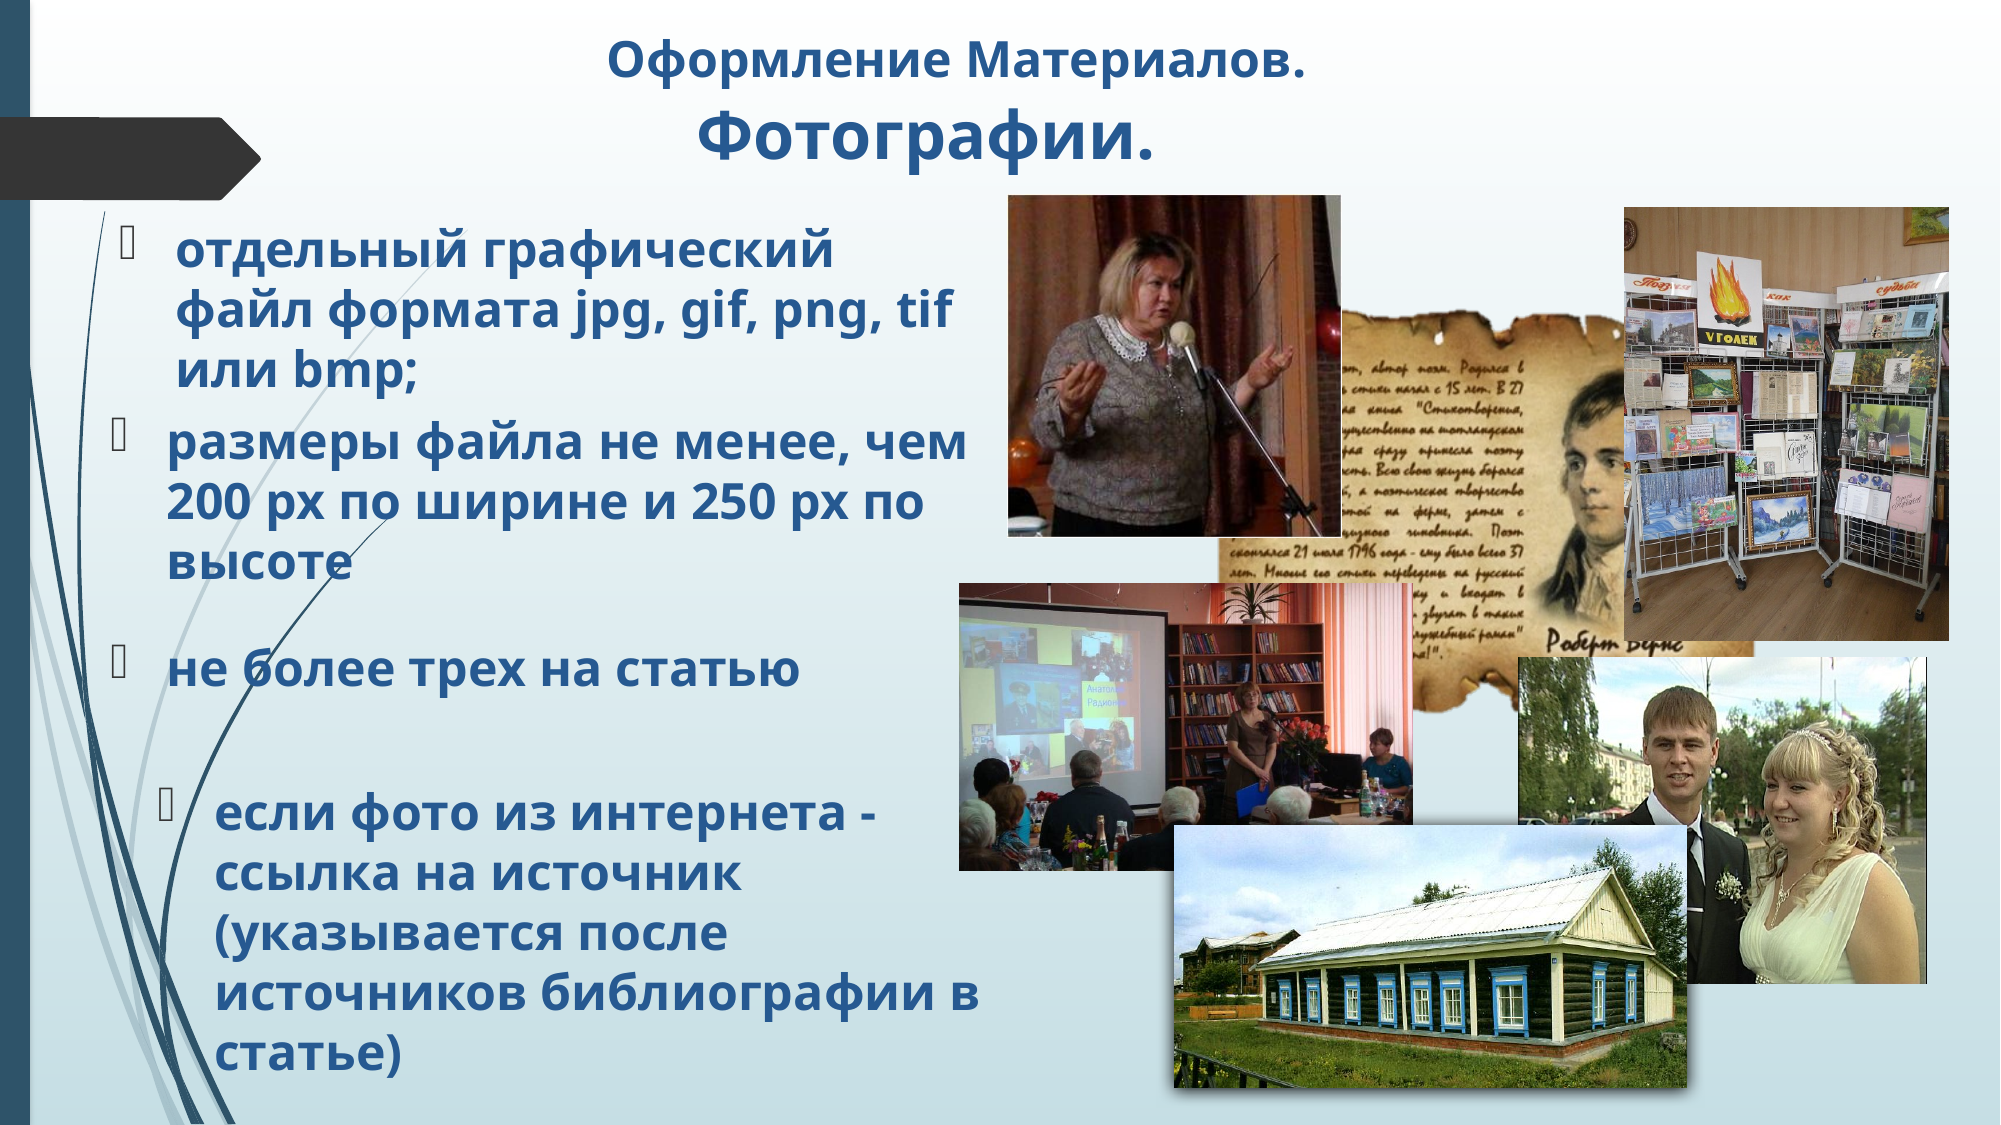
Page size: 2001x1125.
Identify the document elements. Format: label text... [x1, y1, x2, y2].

text_box не более трех на статью [95, 628, 954, 731]
picture [958, 194, 1950, 1089]
text_box размеры файла не менее, чем 200 px по ширине и 250 px по высоте [95, 401, 1045, 587]
text_box если фото из интернета - ссылка на источник (указывается после источников библиографии в статье) [142, 772, 1019, 1086]
title Оформление Материалов. Фотографии. [99, 15, 1754, 168]
text_box отдельный графический файл формата jpg, gif, png, tif или bmp; [104, 209, 993, 401]
